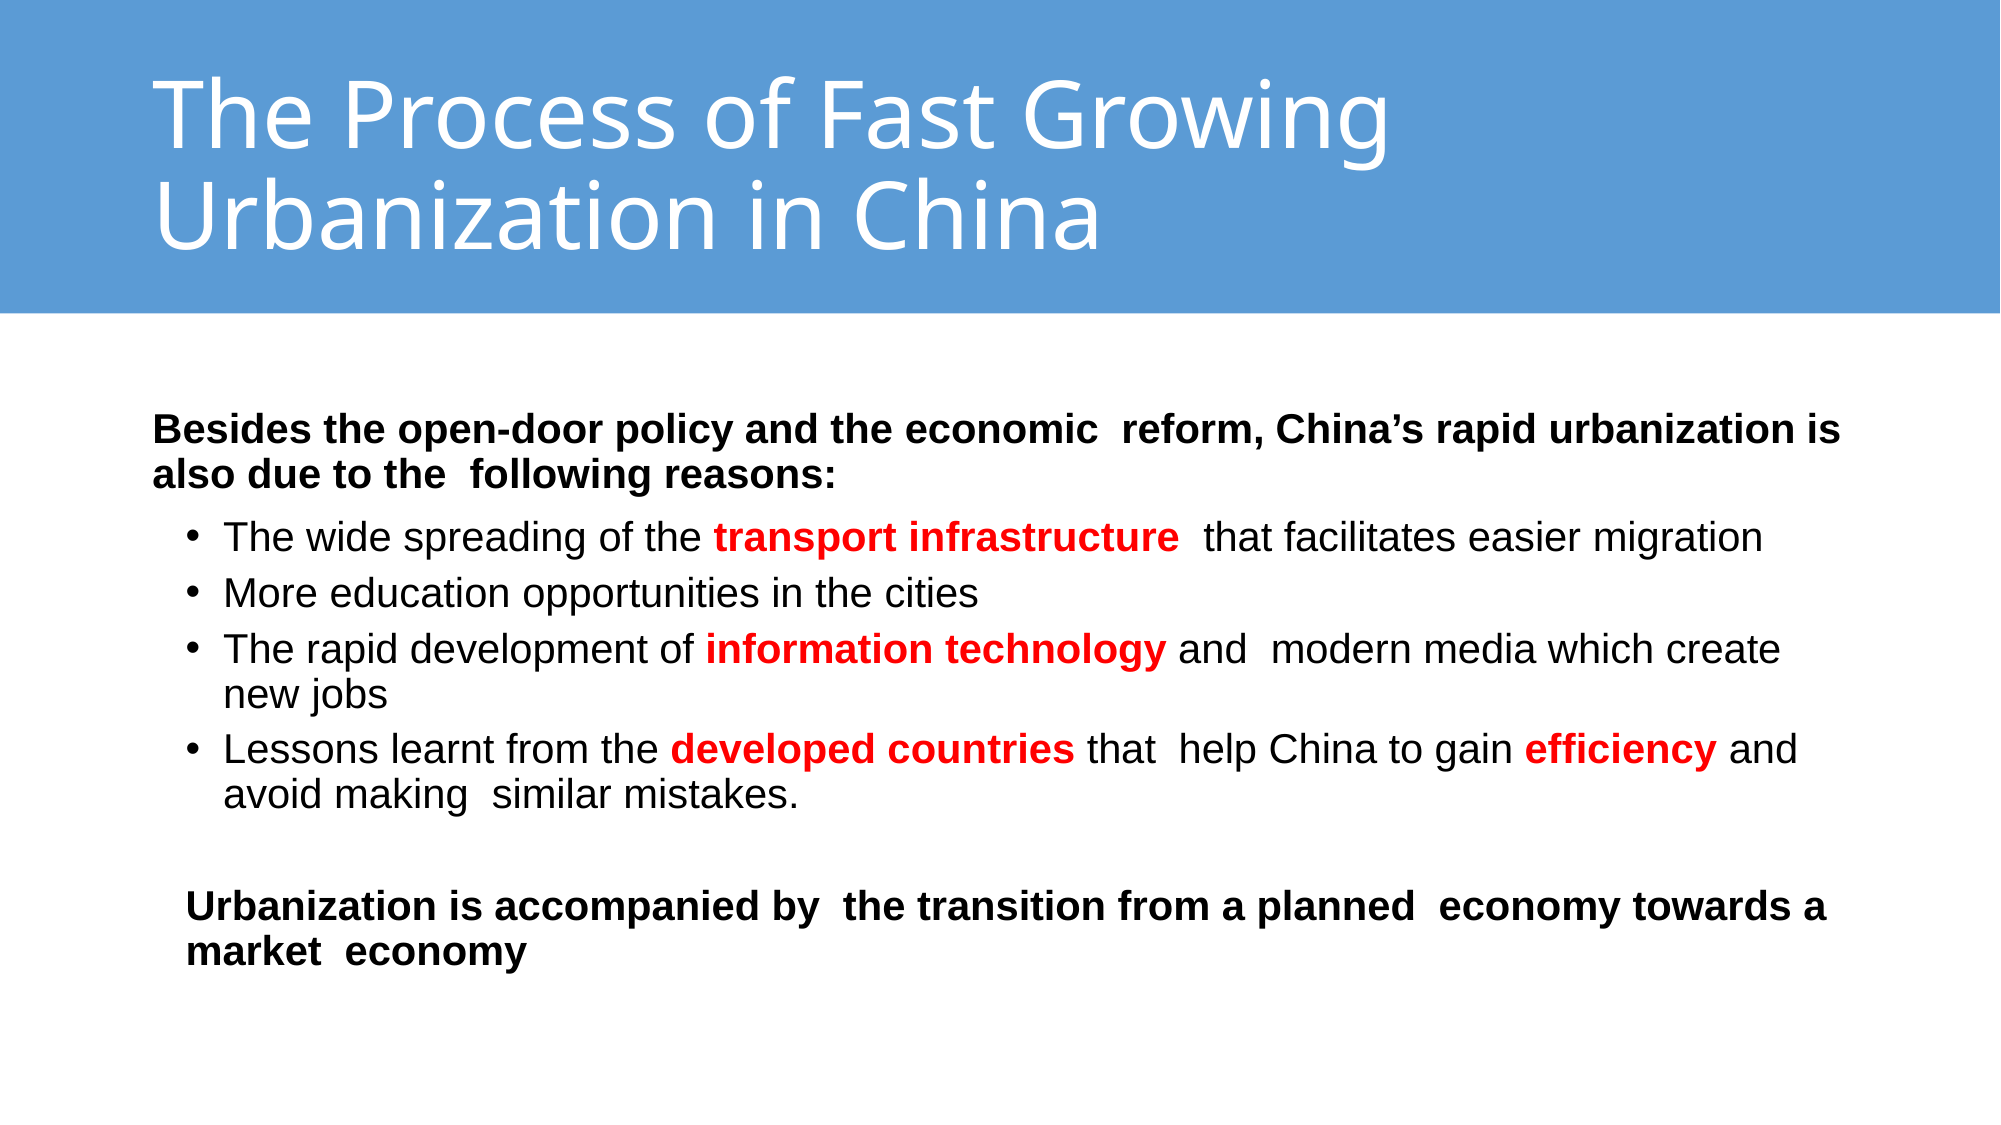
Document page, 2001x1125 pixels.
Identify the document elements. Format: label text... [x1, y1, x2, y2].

list Besides the open-door policy and the economic reform, China’s rapid urbanization is also due to the following reasons: The wide spreading of the transport infrastructure that facilitates easier migration More education opportunities in the cities The rapid development of information technology and modern media which create new jobs Lessons learnt from the developed countries that help China to gain efficiency and avoid making similar mistakes. Urbanization is accompanied by the transition from a planned economy towards a market economy [137, 399, 1863, 1014]
title The Process of Fast Growing Urbanization in China [137, 59, 1863, 278]
text_box [0, 0, 2000, 314]
